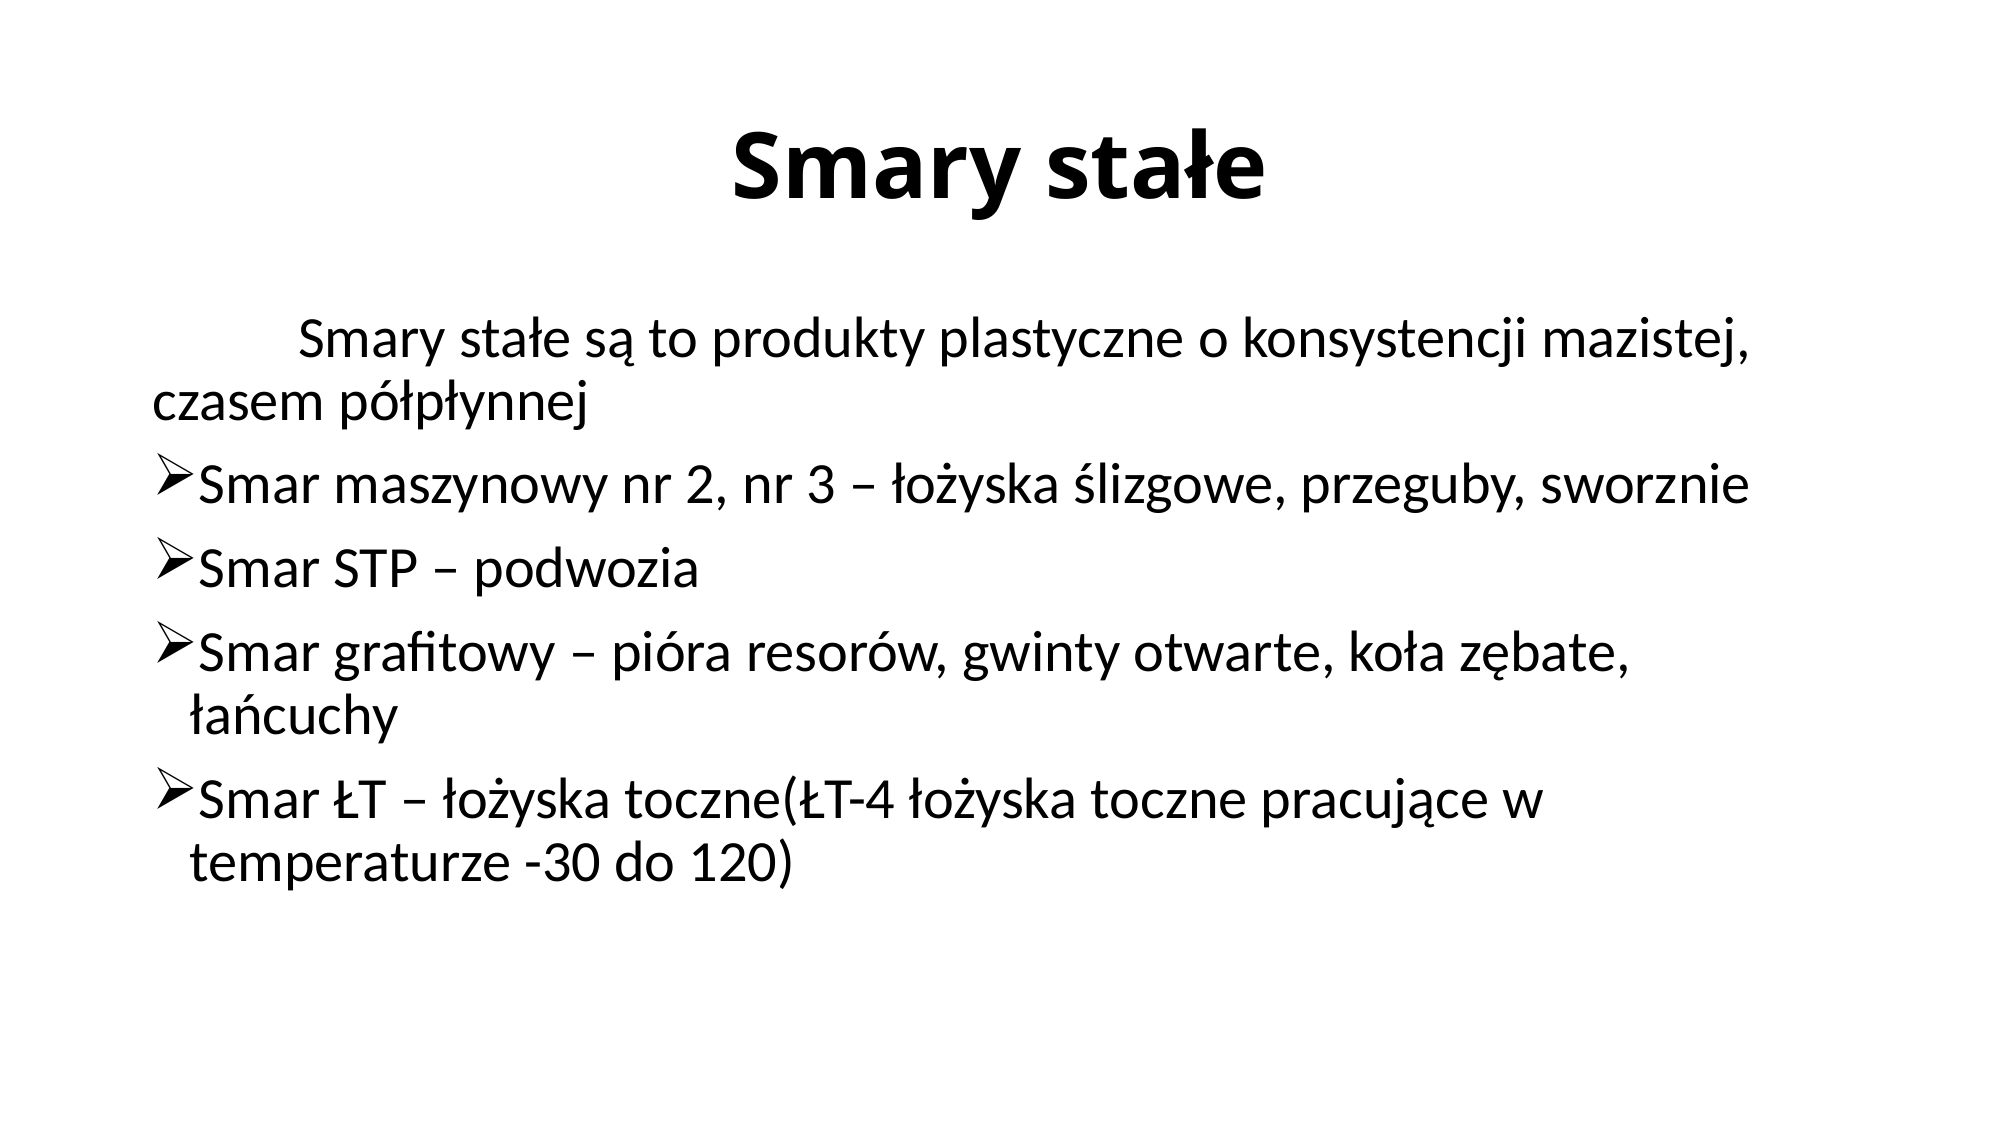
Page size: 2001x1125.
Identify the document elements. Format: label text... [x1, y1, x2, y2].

title Smary stałe [137, 59, 1863, 278]
list Smary stałe są to produkty plastyczne o konsystencji mazistej, czasem półpłynnej Smar maszynowy nr 2, nr 3 – łożyska ślizgowe, przeguby, sworznie Smar STP – podwozia Smar grafitowy – pióra resorów, gwinty otwarte, koła zębate, łańcuchy Smar ŁT – łożyska toczne(ŁT-4 łożyska toczne pracujące w temperaturze -30 do 120) [137, 299, 1863, 1014]
